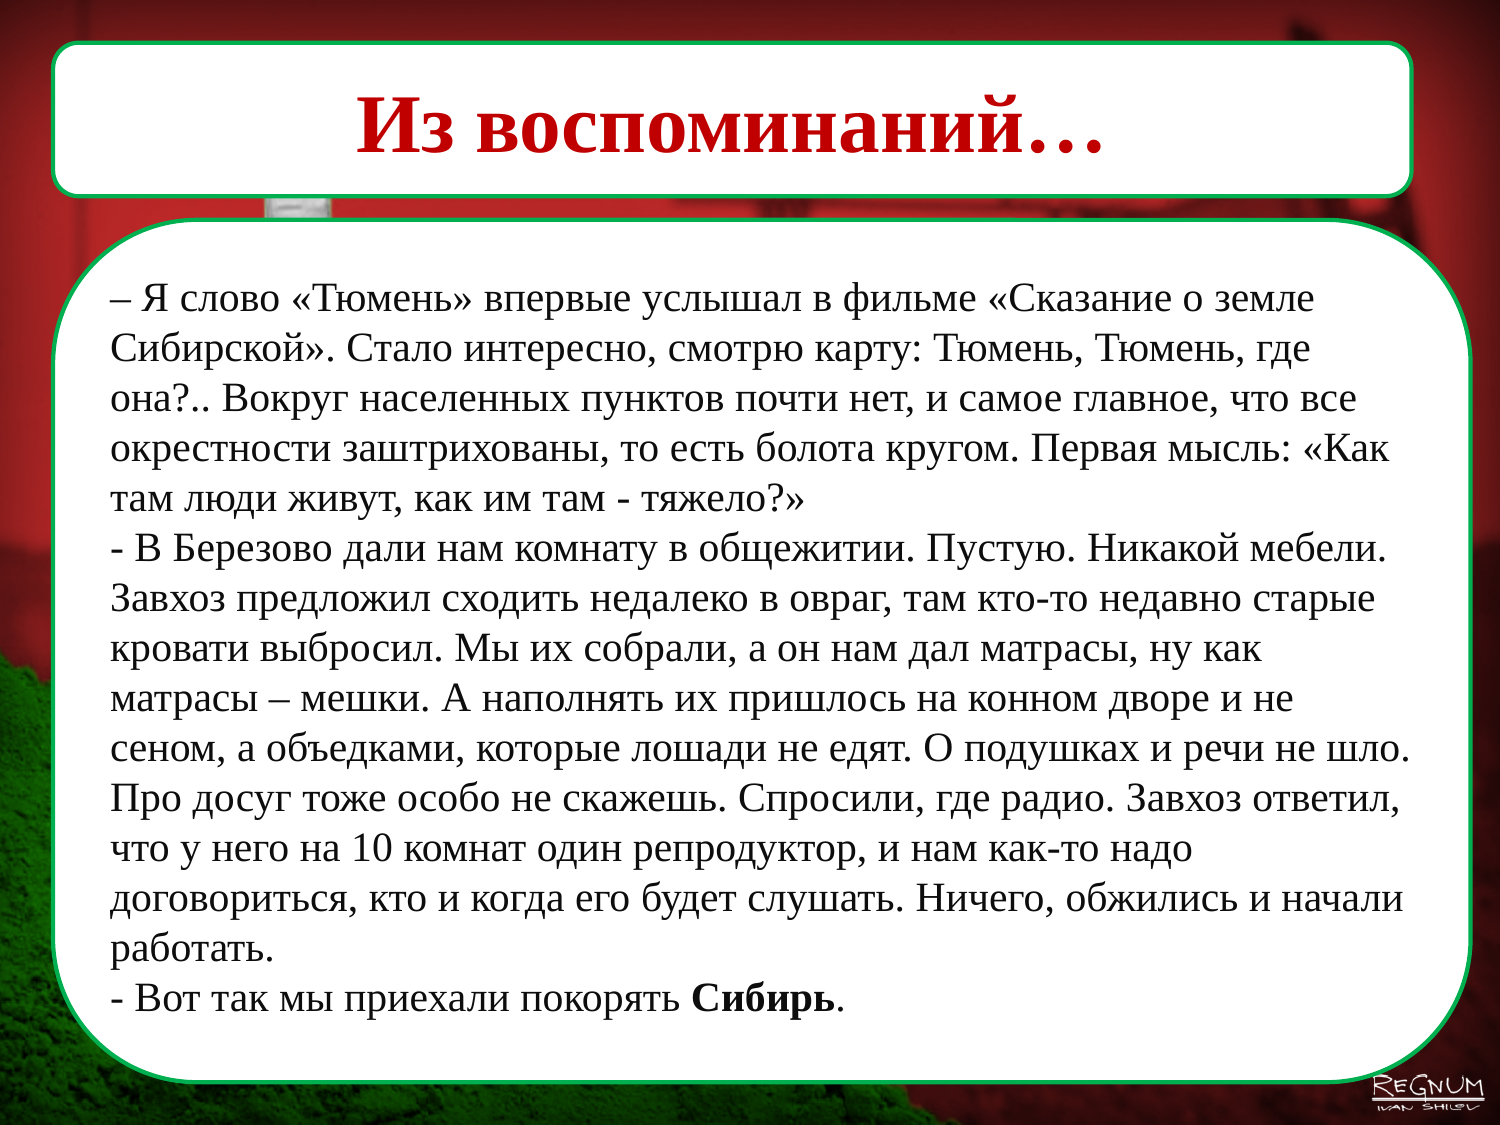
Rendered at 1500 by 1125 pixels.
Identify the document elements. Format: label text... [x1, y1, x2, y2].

text_box Из воспоминаний… [50, 40, 1414, 199]
text_box – Я слово «Тюмень» впервые услышал в фильме «Сказание о земле Сибирской». Стало интересно, смотрю карту: Тюмень, Тюмень, где она?.. Вокруг населенных пунктов почти нет, и самое главное, что все окрестности заштрихованы, то есть болота кругом. Первая мысль: «Как там люди живут, как им там - тяжело?» - В Березово дали нам комнату в общежитии. Пустую. Никакой мебели. Завхоз предложил сходить недалеко в овраг, там кто-то недавно старые кровати выбросил. Мы их собрали, а он нам дал матрасы, ну как матрасы – мешки. А наполнять их пришлось на конном дворе и не сеном, а объедками, которые лошади не едят. О подушках и речи не шло. Про досуг тоже особо не скажешь. Спросили, где радио. Завхоз ответил, что у него на 10 комнат один репродуктор, и нам как-то надо договориться, кто и когда его будет слушать. Ничего, обжились и начали работать. - Вот так мы приехали покорять Сибирь. [50, 217, 1473, 1085]
picture [0, 0, 1500, 1125]
